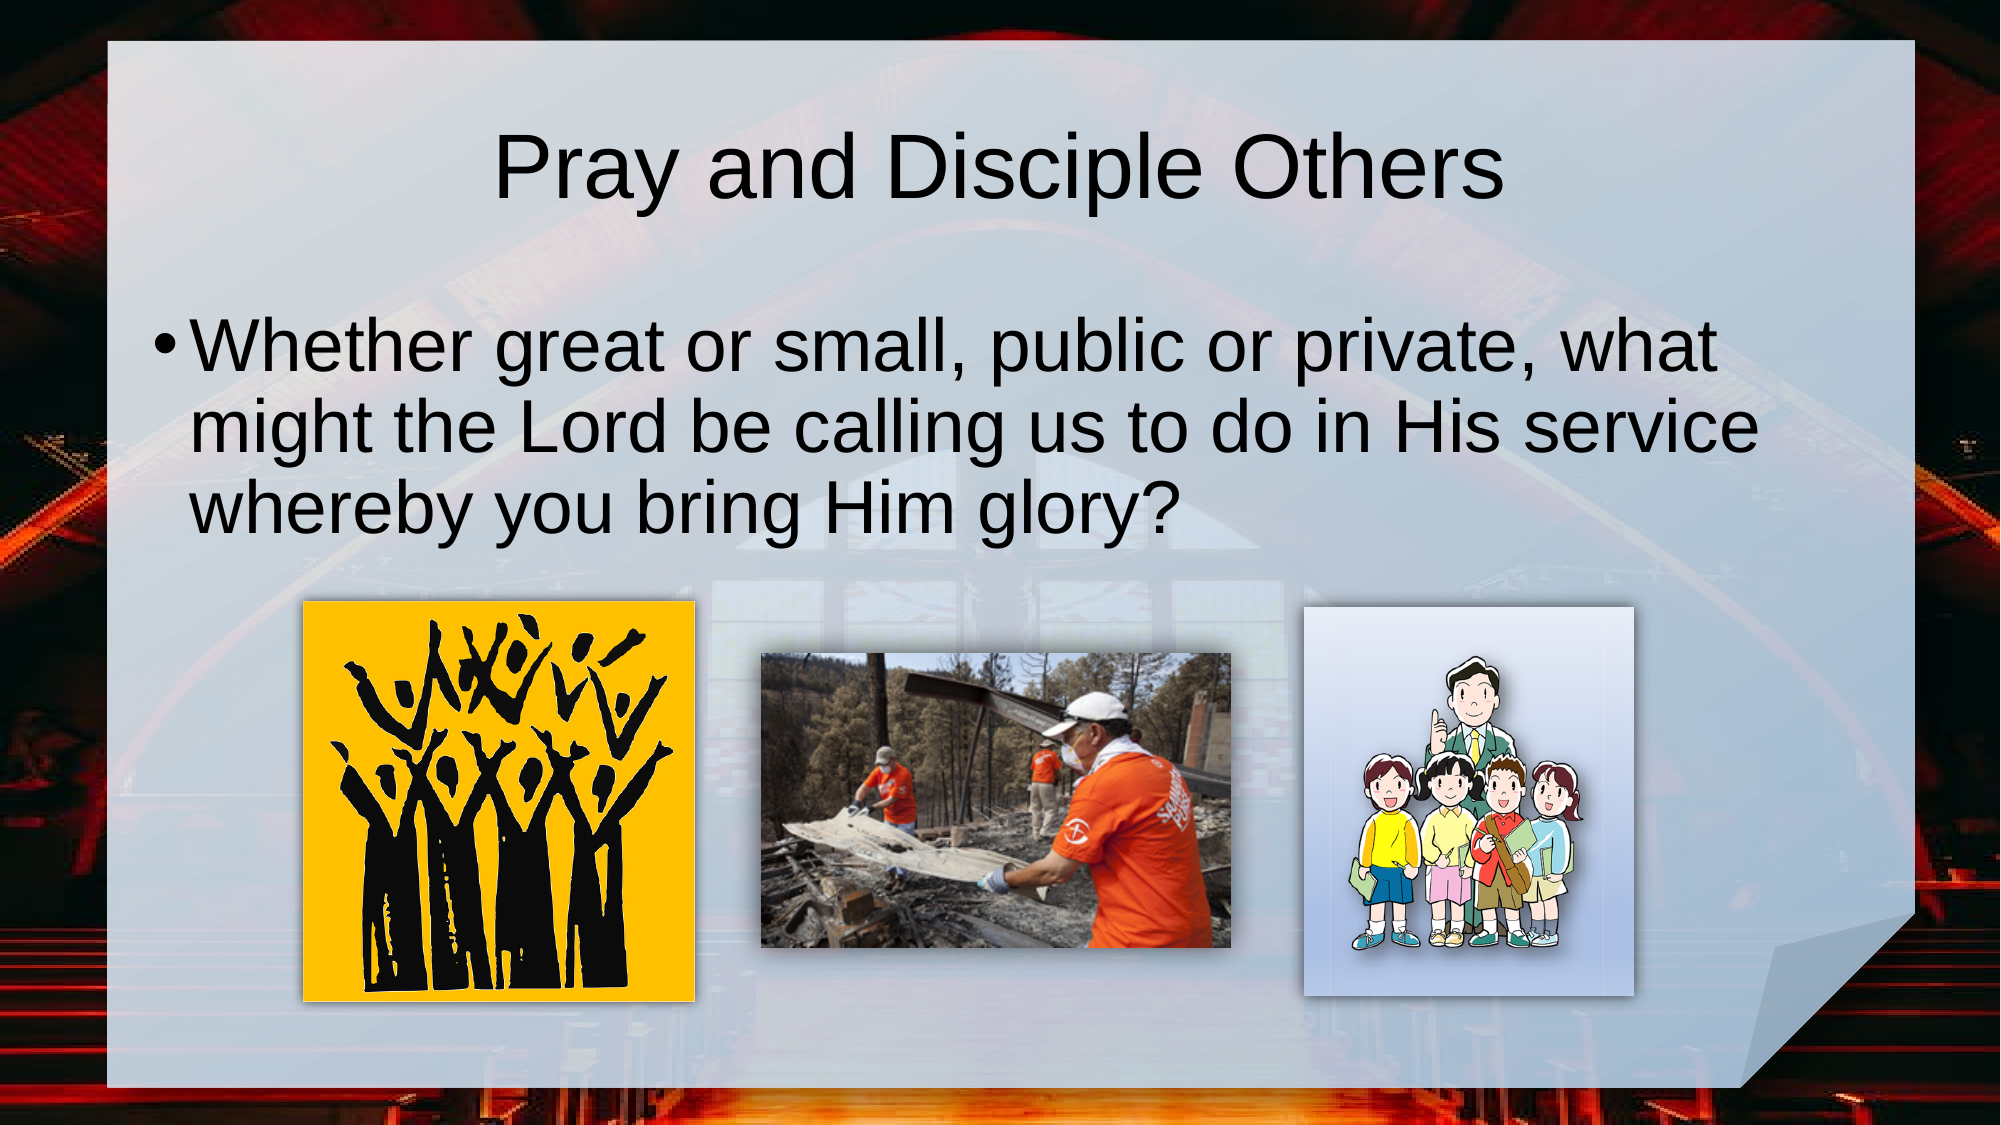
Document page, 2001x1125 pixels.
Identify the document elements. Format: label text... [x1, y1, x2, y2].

title Pray and Disciple Others [137, 59, 1863, 278]
list Whether great or small, public or private, what might the Lord be calling us to do in His service whereby you bring Him glory? [137, 299, 1863, 1014]
picture [0, 0, 2001, 1125]
